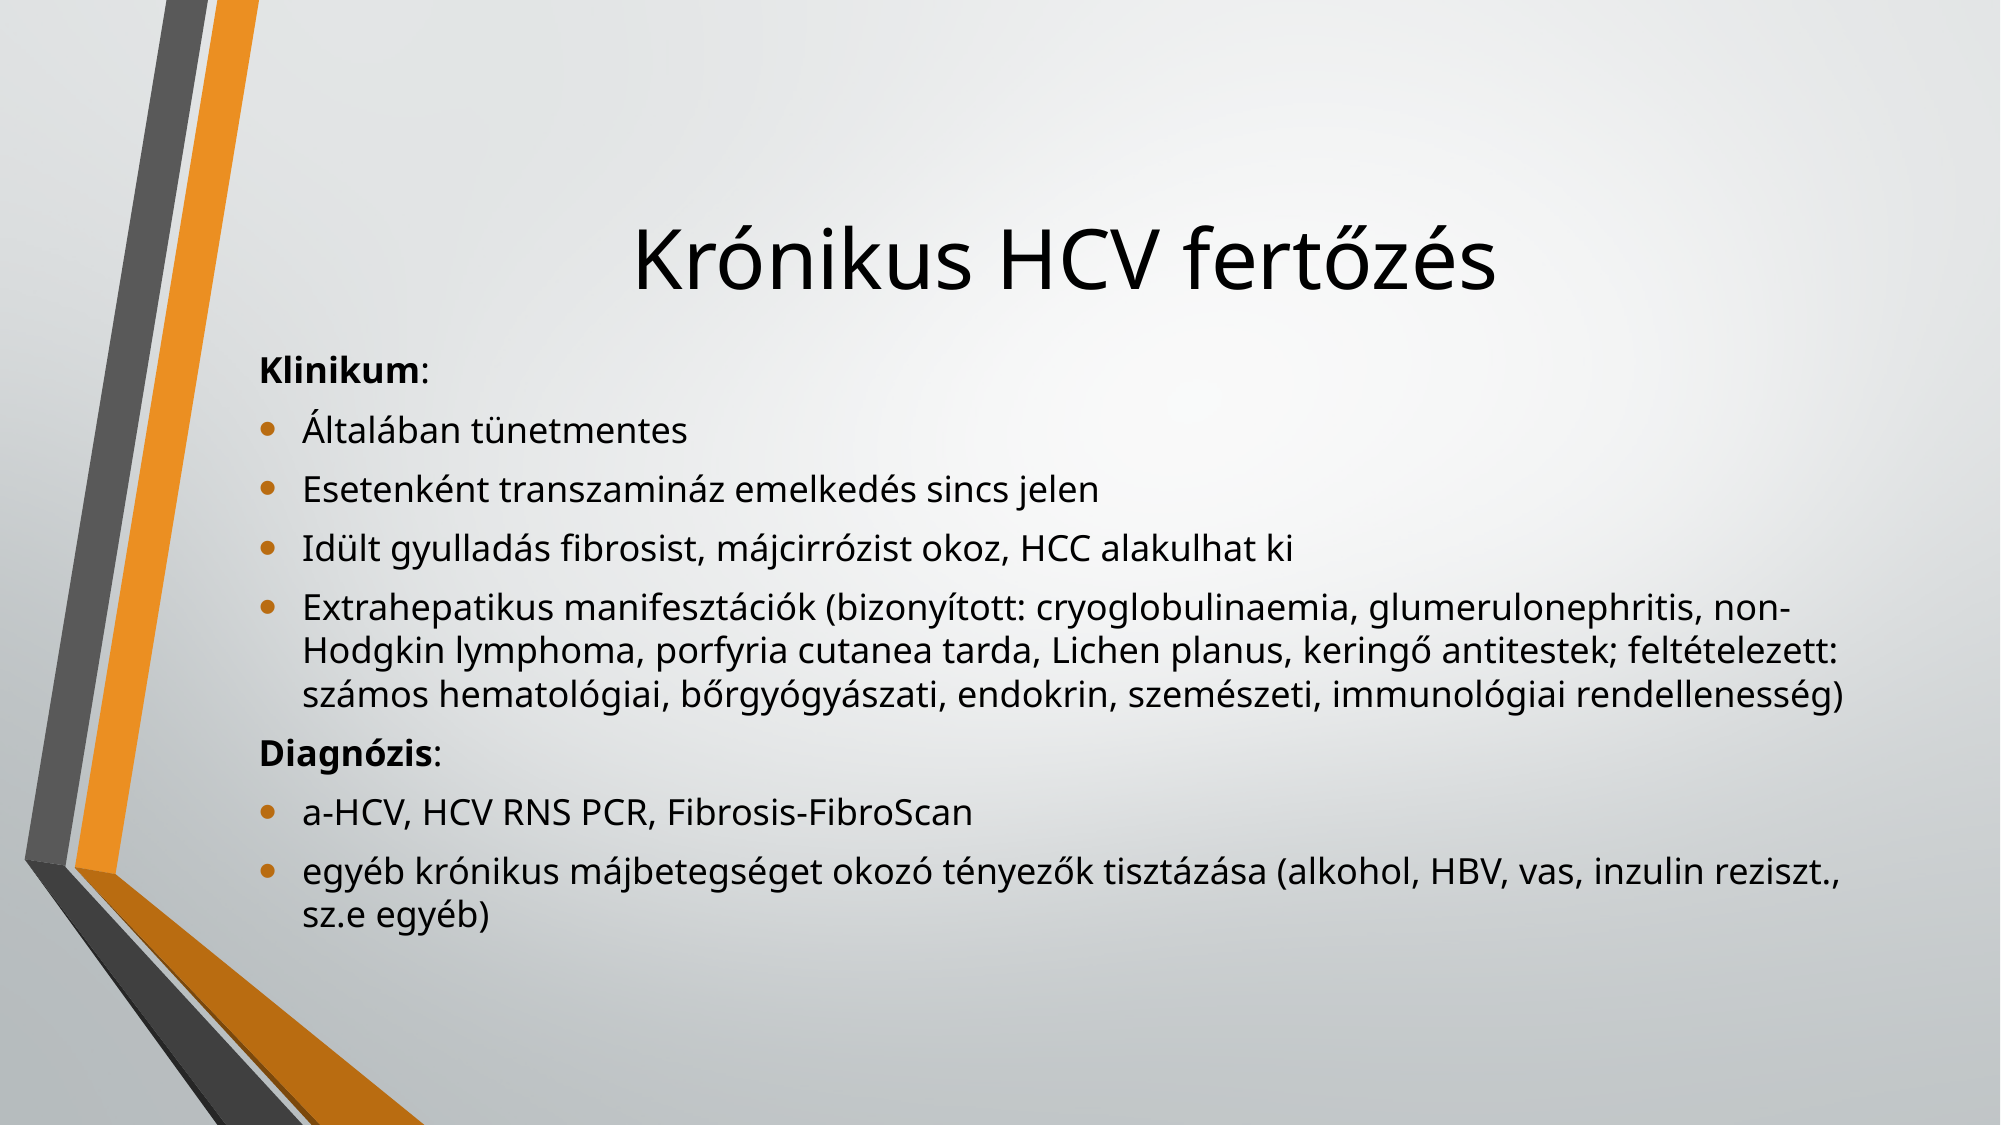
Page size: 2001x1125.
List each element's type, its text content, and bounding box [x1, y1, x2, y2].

list Klinikum: Általában tünetmentes Esetenként transzamináz emelkedés sincs jelen Idült gyulladás fibrosist, májcirrózist okoz, HCC alakulhat ki Extrahepatikus manifesztációk (bizonyított: cryoglobulinaemia, glumerulonephritis, non-Hodgkin lymphoma, porfyria cutanea tarda, Lichen planus, keringő antitestek; feltételezett: számos hematológiai, bőrgyógyászati, endokrin, szemészeti, immunológiai rendellenesség) Diagnózis: a-HCV, HCV RNS PCR, Fibrosis-FibroScan egyéb krónikus májbetegséget okozó tényezők tisztázása (alkohol, HBV, vas, inzulin reziszt., sz.e egyéb) [243, 340, 1887, 950]
title Krónikus HCV fertőzés [243, 112, 1887, 340]
